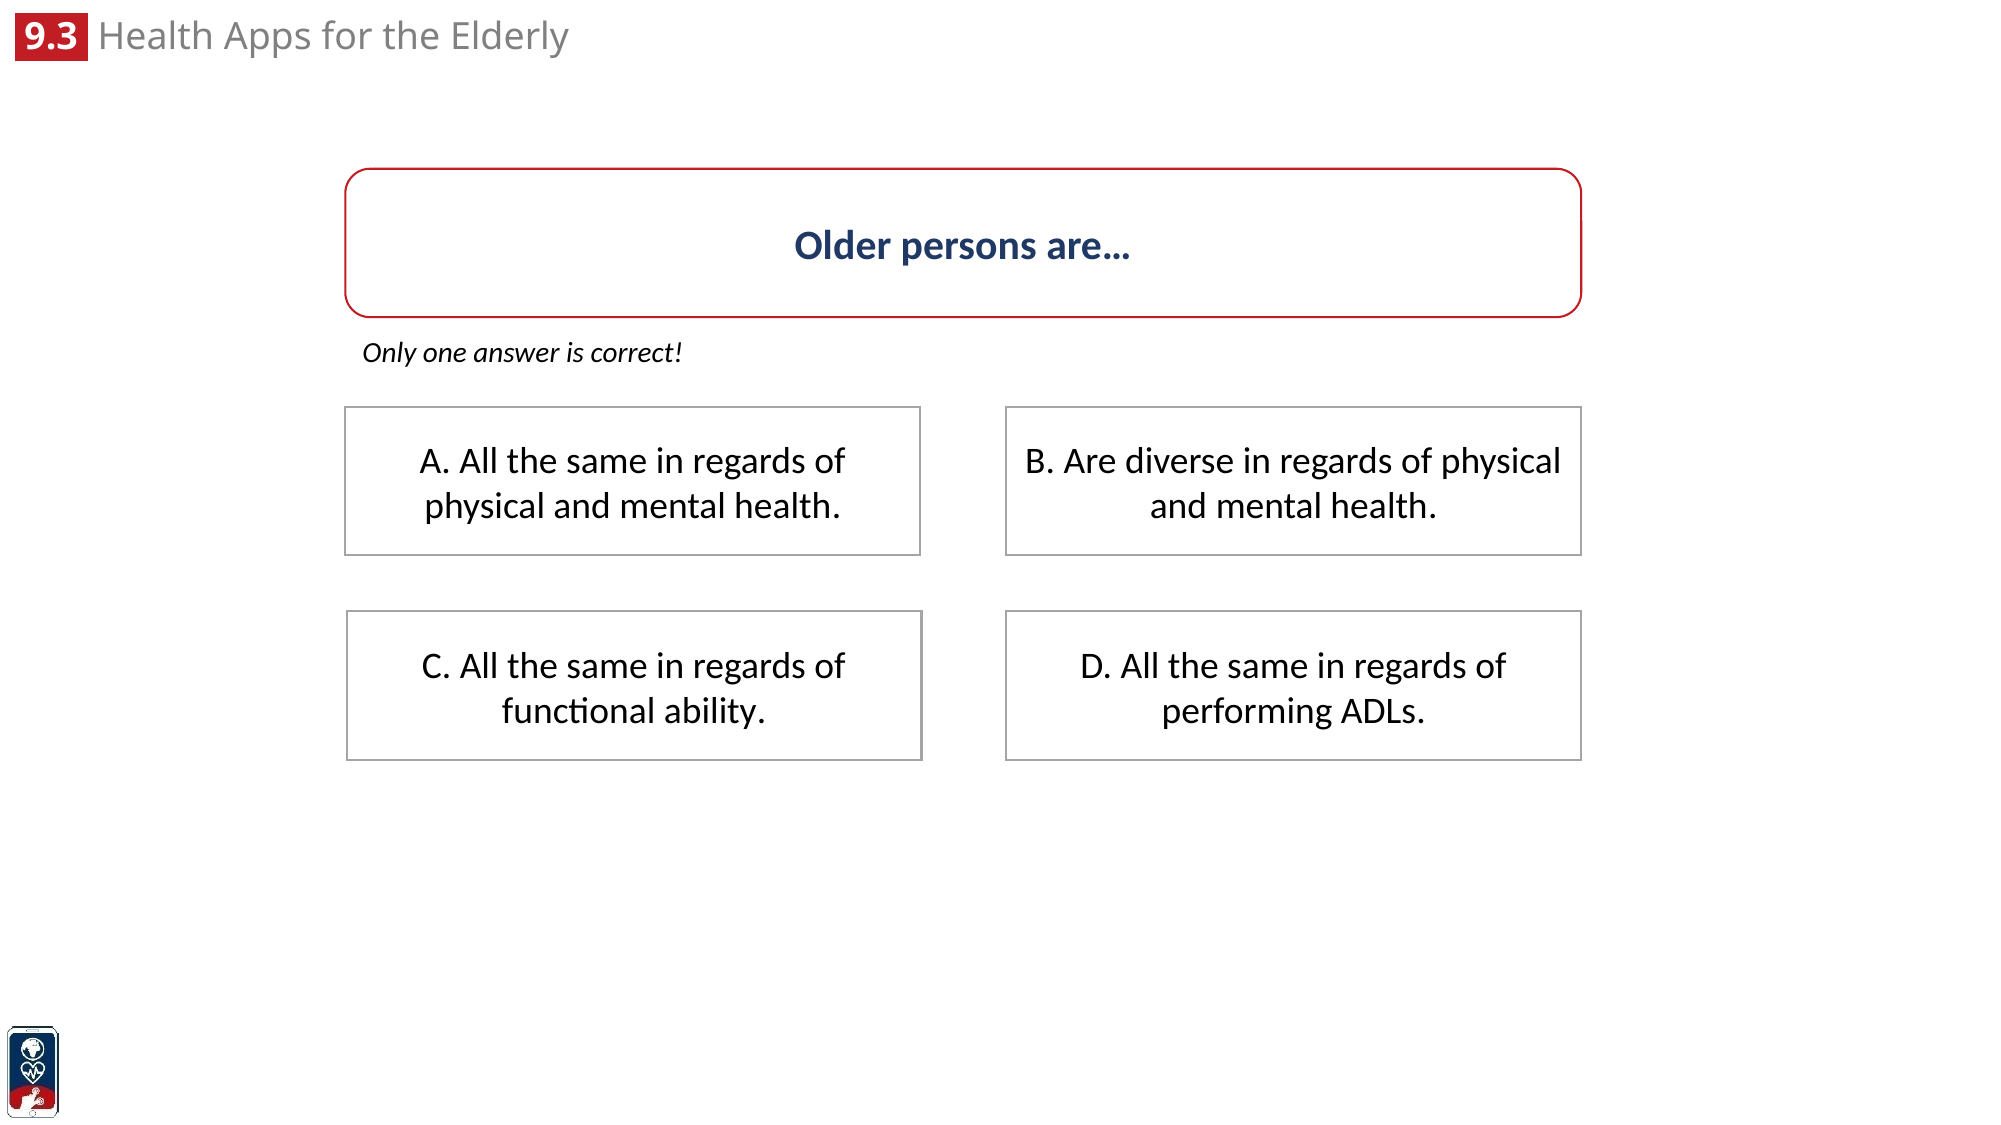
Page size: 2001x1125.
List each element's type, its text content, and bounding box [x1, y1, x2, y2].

text_box B. Are diverse in regards of physical and mental health. [1005, 406, 1582, 556]
text_box C. All the same in regards of functional ability. [346, 610, 923, 761]
text_box Only one answer is correct! [347, 325, 699, 376]
text_box A. All the same in regards of physical and mental health. [344, 406, 921, 556]
text_box D. All the same in regards of performing ADLs. [1005, 610, 1582, 761]
text_box Older persons are… [344, 167, 1583, 319]
picture [7, 1026, 59, 1118]
